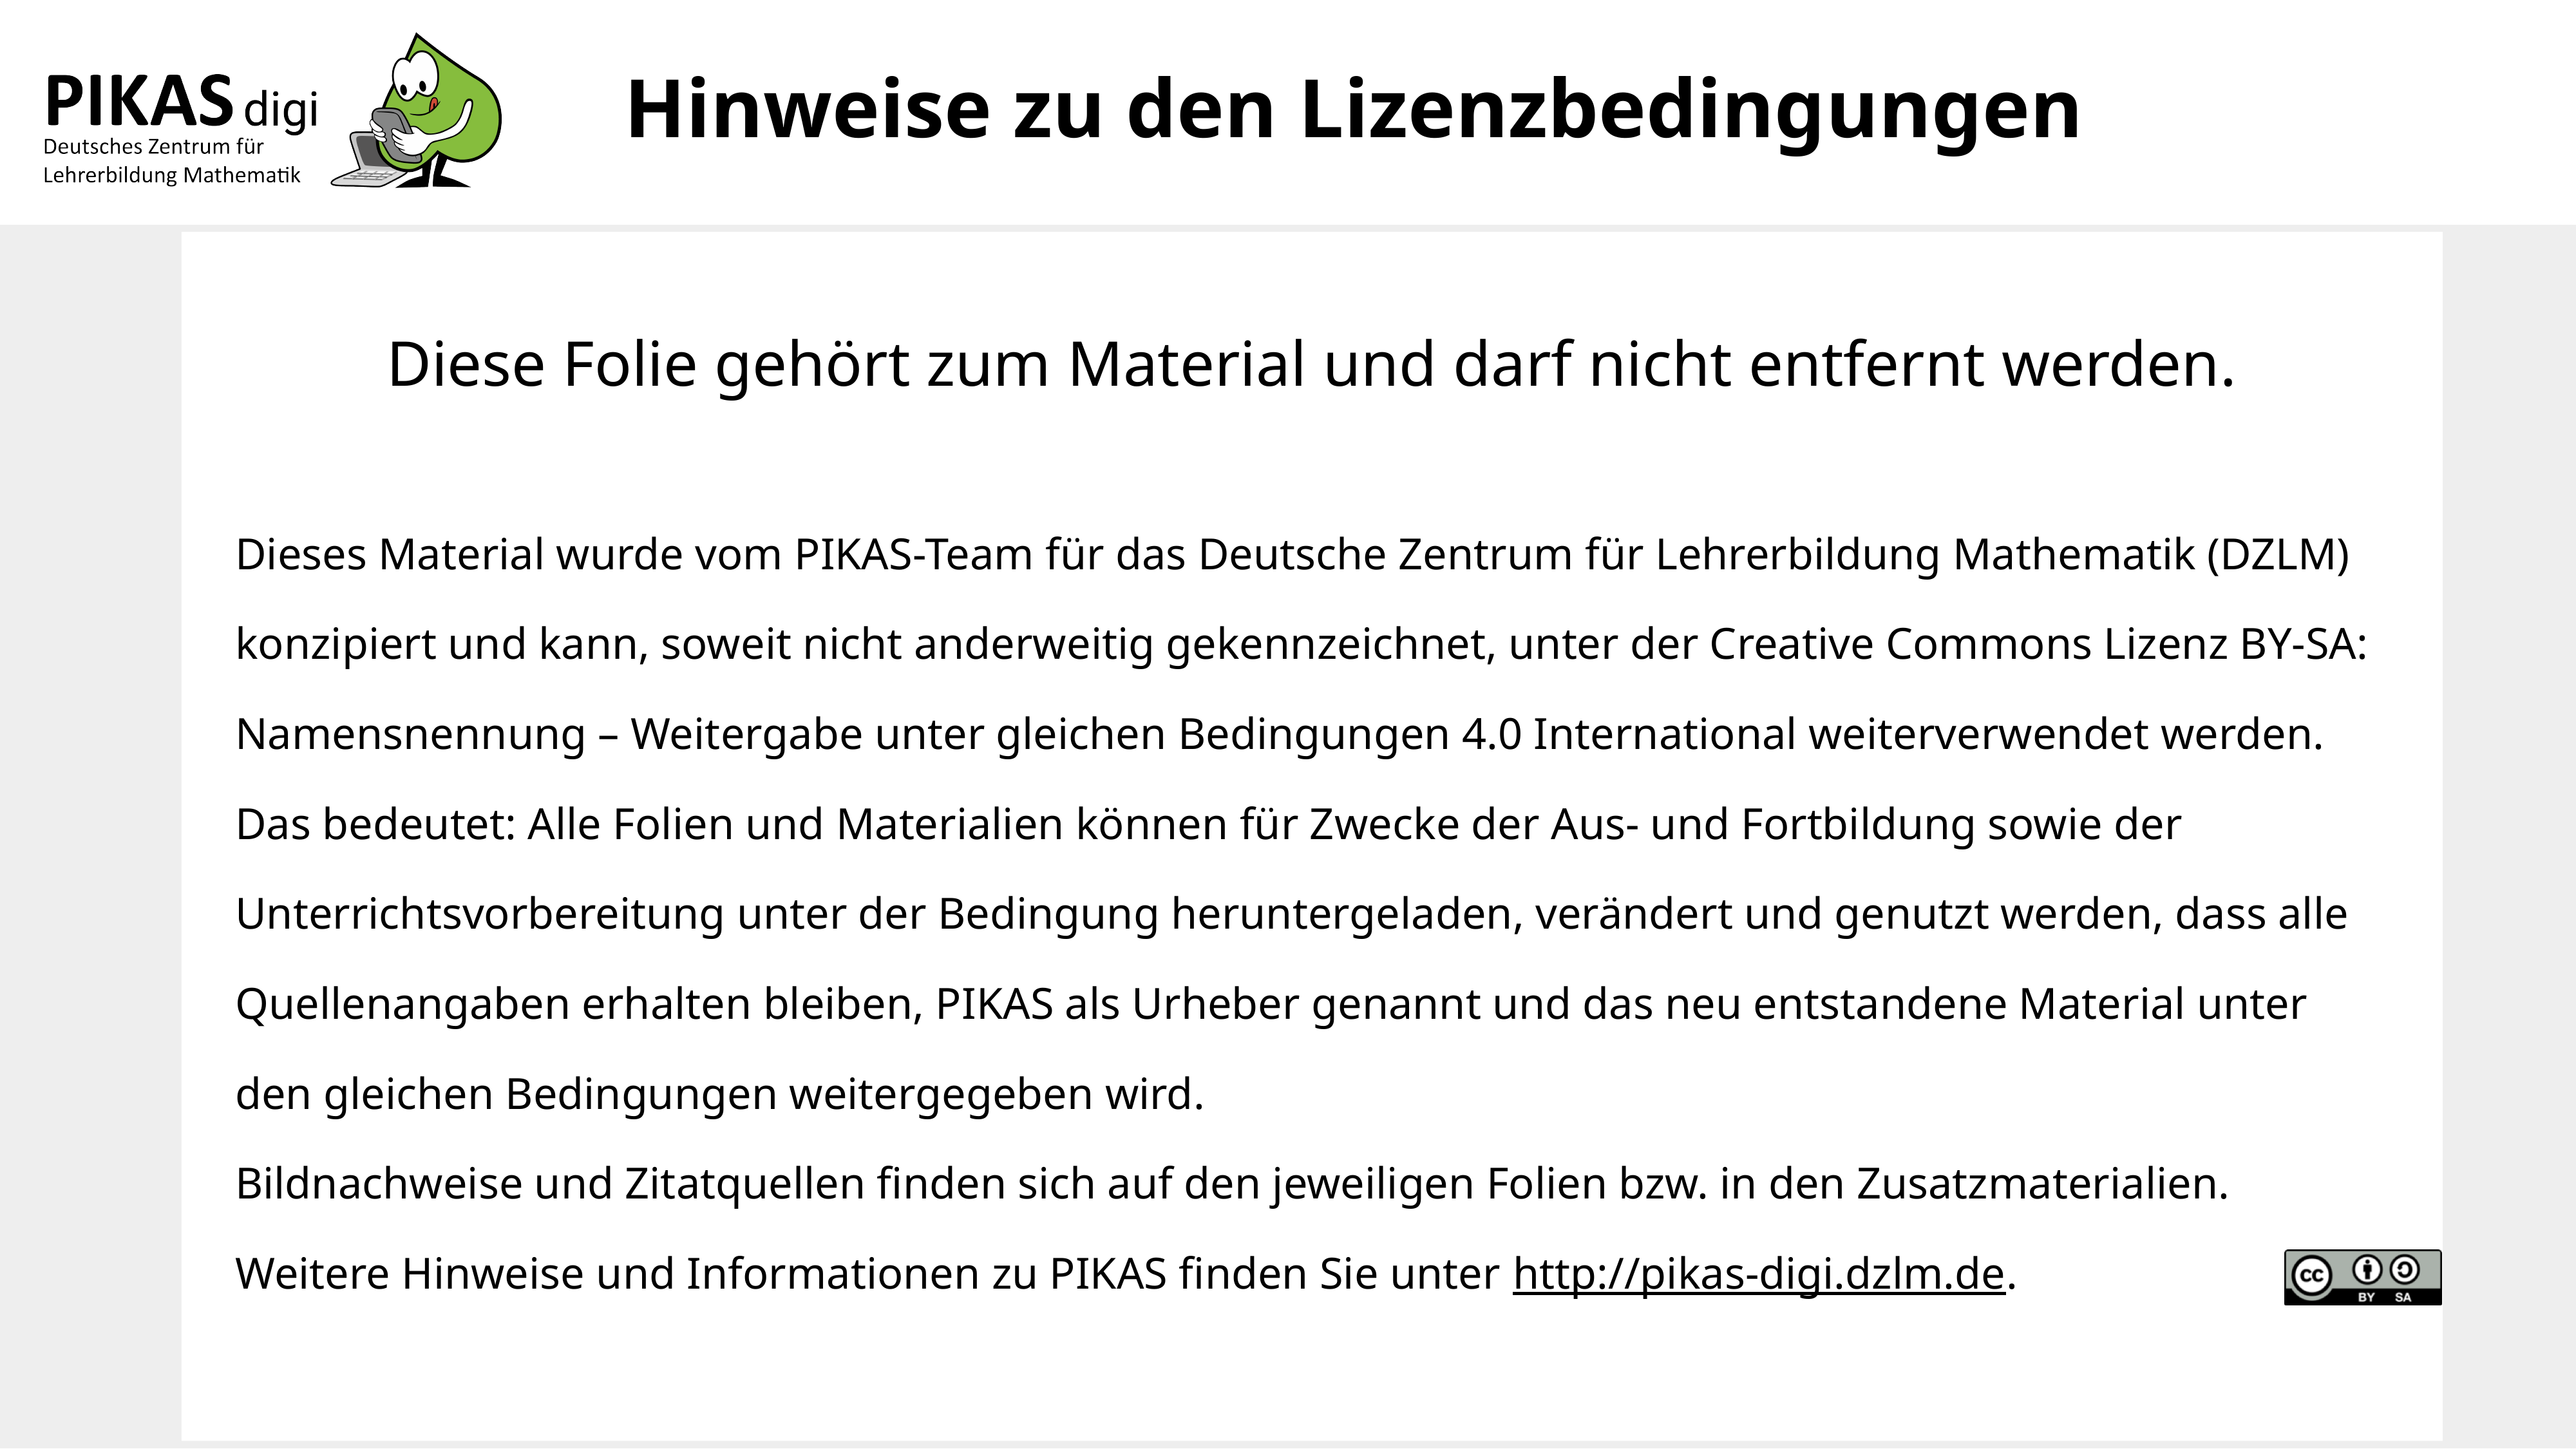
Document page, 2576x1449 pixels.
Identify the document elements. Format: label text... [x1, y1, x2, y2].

picture [0, 225, 2576, 1448]
text_box Hinweise zu den Lizenzbedingungen [620, 27, 2523, 196]
text_box Diese Folie gehört zum Material und darf nicht entfernt werden. Dieses Material wurde vom PIKAS-Team für das Deutsche Zentrum für Lehrerbildung Mathematik (DZLM) konzipiert und kann, soweit nicht anderweitig gekennzeichnet, unter der Creative Commons Lizenz BY-SA: Namensnennung – Weitergabe unter gleichen Bedingungen 4.0 International weiterverwendet werden. Das bedeutet: Alle Folien und Materialien können für Zwecke der Aus- und Fortbildung sowie der Unterrichtsvorbereitung unter der Bedingung heruntergeladen, verändert und genutzt werden, dass alle Quellenangaben erhalten bleiben, PIKAS als Urheber genannt und das neu entstandene Material unter den gleichen Bedingungen weitergegeben wird. Bildnachweise und Zitatquellen finden sich auf den jeweiligen Folien bzw. in den Zusatzmaterialien. Weitere Hinweise und Informationen zu PIKAS finden Sie unter http://pikas-digi.dzlm.de. [181, 232, 2443, 1441]
picture [43, 31, 504, 189]
